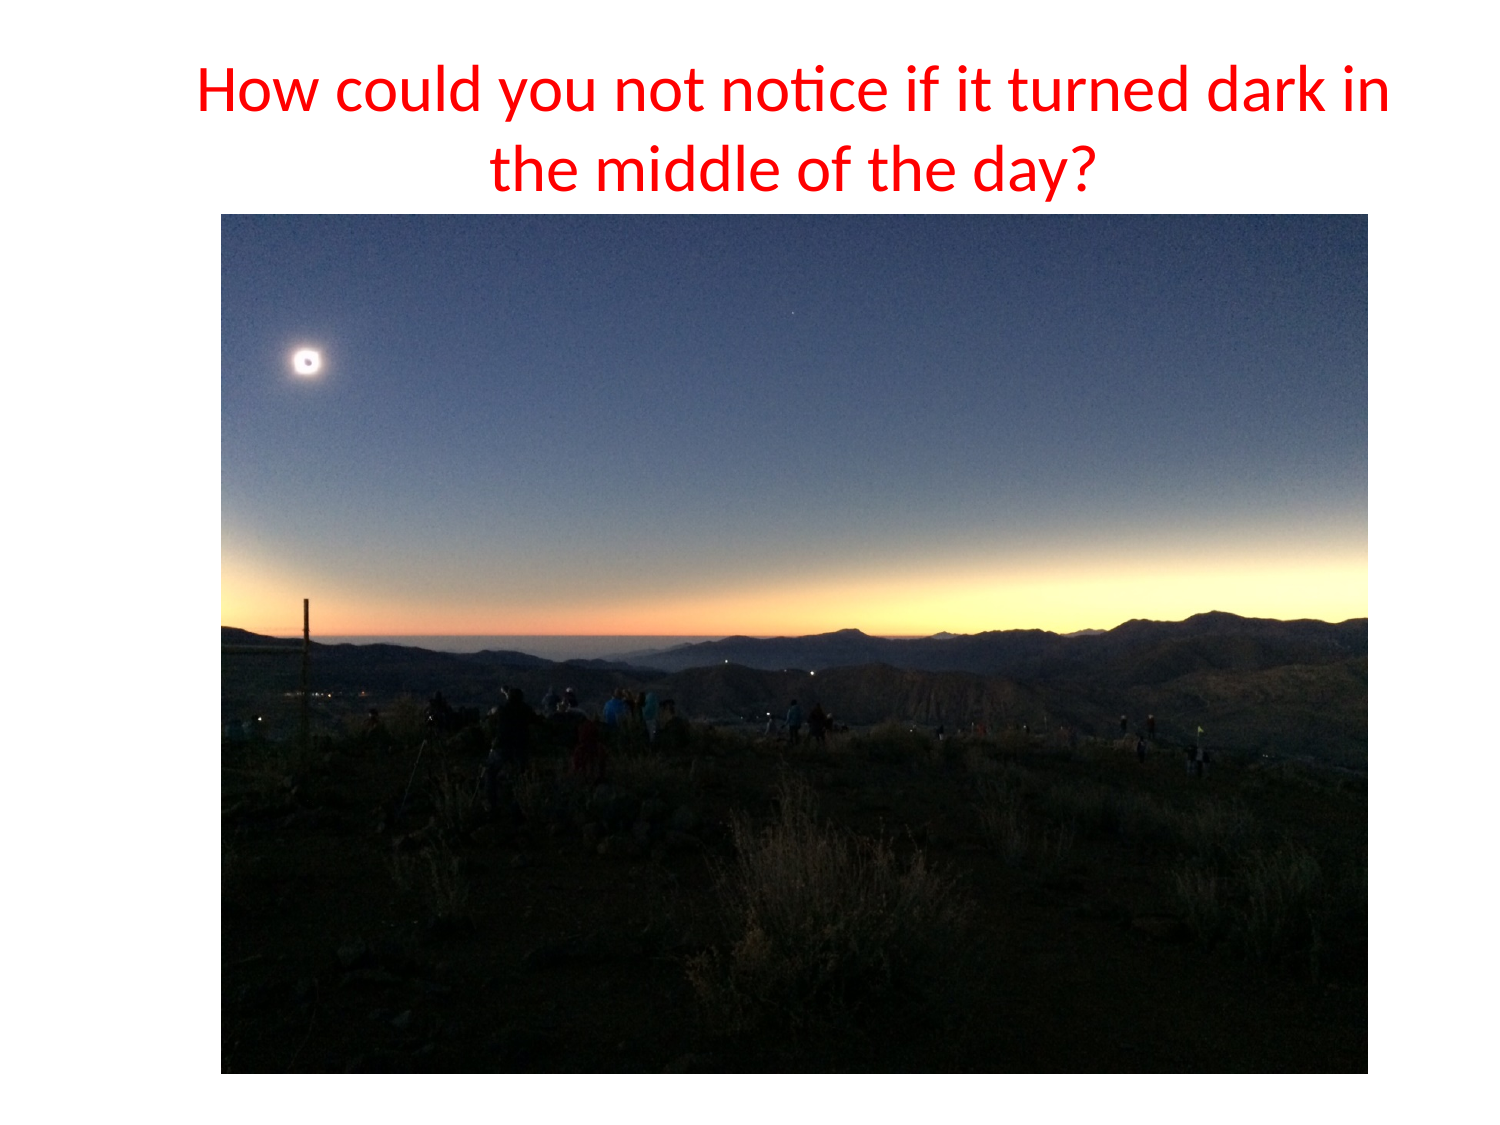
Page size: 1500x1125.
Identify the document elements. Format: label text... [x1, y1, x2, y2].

text_box How could you not notice if it turned dark in the middle of the day? [180, 37, 1409, 213]
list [221, 213, 1368, 1074]
